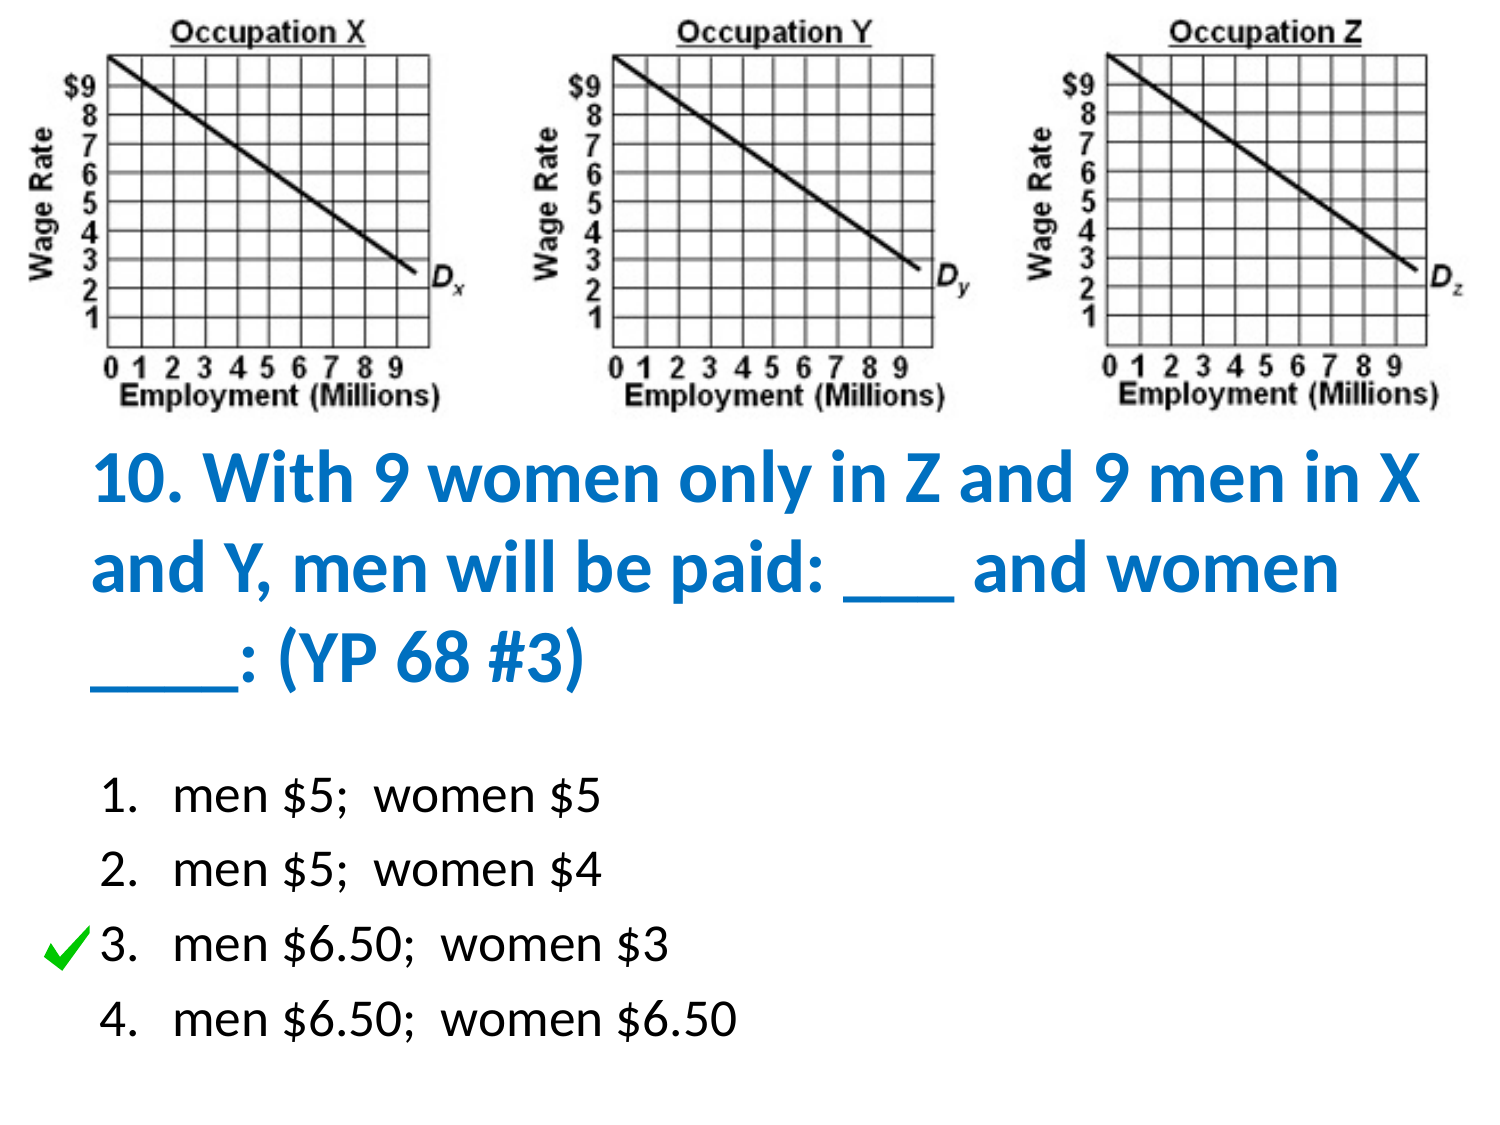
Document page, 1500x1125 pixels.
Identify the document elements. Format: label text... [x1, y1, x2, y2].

picture [0, 0, 1476, 438]
text_box [42, 928, 84, 973]
list men $5; women $5 men $5; women $4 men $6.50; women $3 men $6.50; women $6.50 [84, 751, 1460, 1057]
title 10. With 9 women only in Z and 9 men in X and Y, men will be paid: ___ and women ____: (YP 68 #3) [75, 446, 1438, 688]
